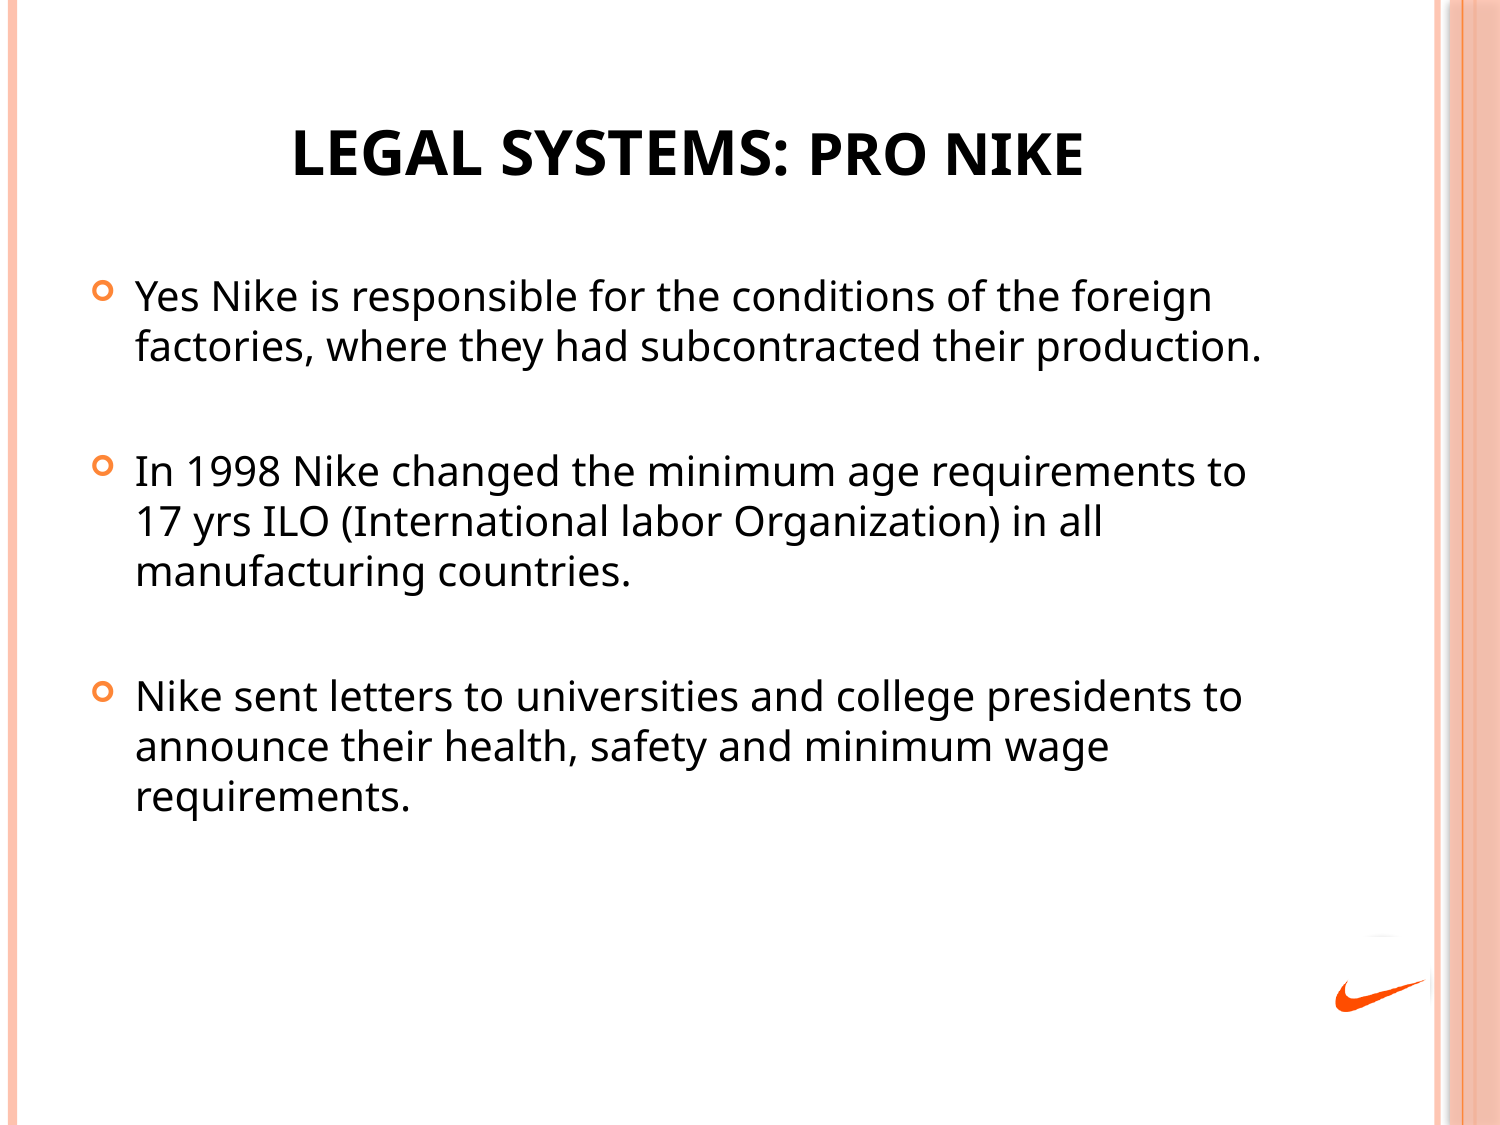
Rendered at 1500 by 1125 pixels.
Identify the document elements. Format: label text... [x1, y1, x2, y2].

picture [1324, 936, 1430, 1038]
list Yes Nike is responsible for the conditions of the foreign factories, where they had subcontracted their production. In 1998 Nike changed the minimum age requirements to 17 yrs ILO (International labor Organization) in all manufacturing countries. Nike sent letters to universities and college presidents to announce their health, safety and minimum wage requirements. [75, 262, 1300, 1062]
title Legal Systems: Pro Nike [75, 50, 1300, 196]
